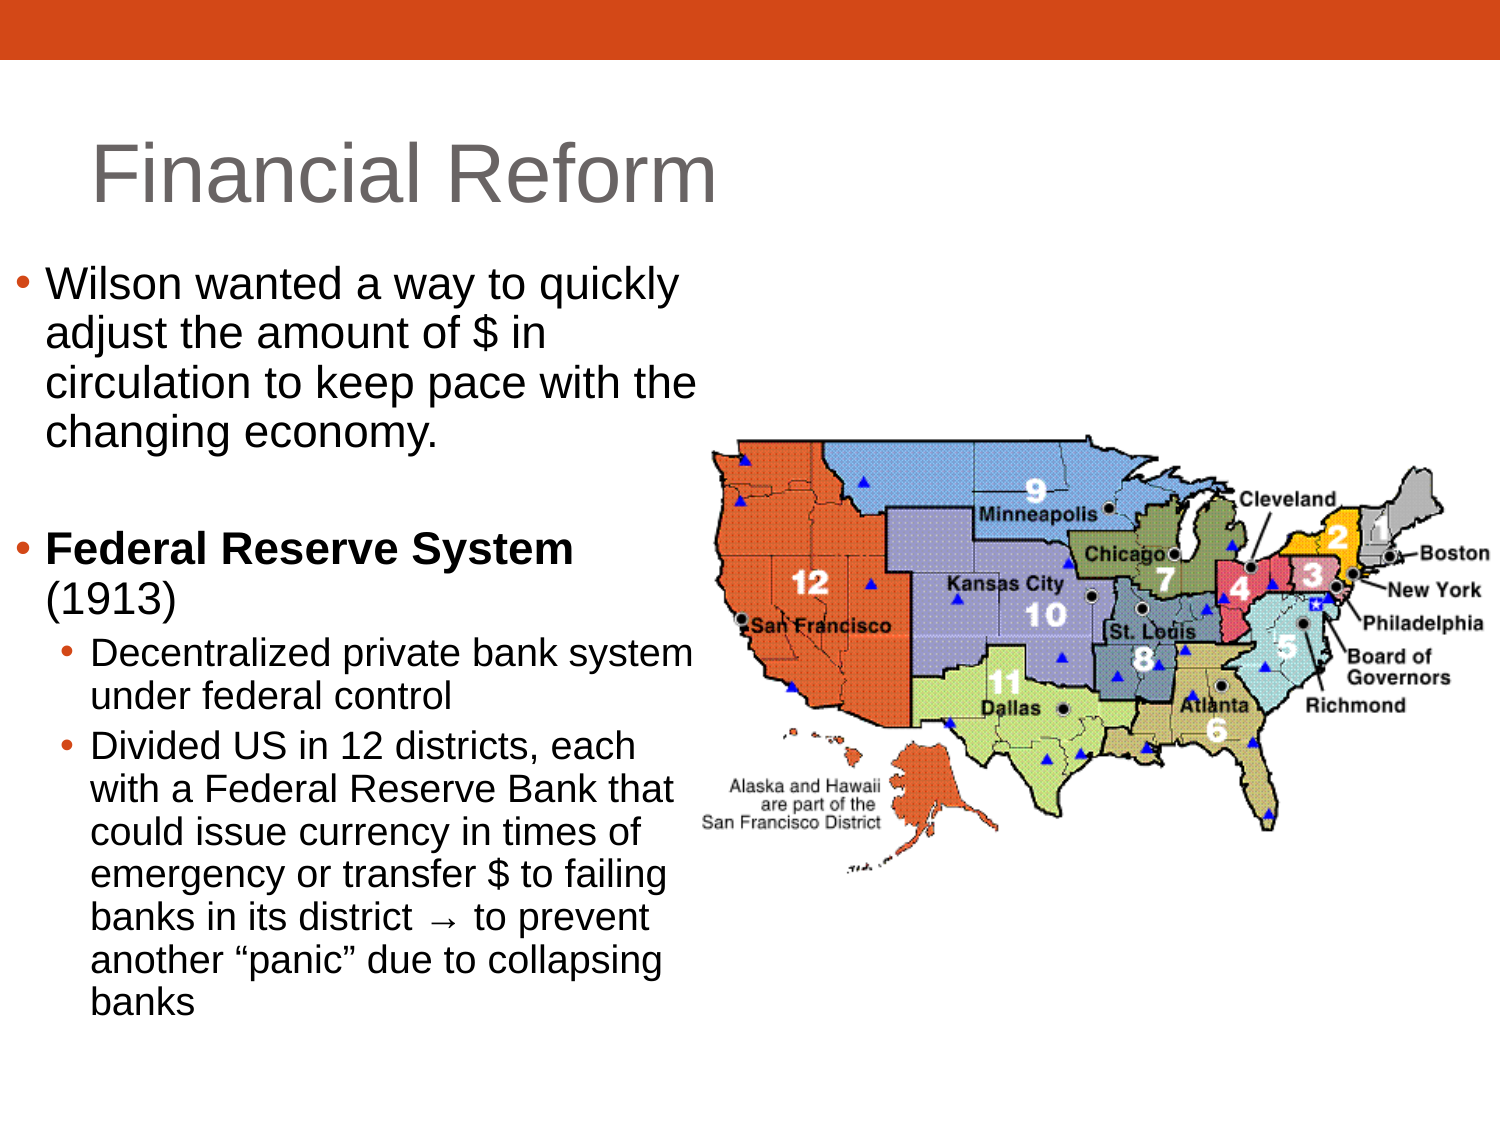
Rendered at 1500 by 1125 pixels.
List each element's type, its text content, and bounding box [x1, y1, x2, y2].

list Wilson wanted a way to quickly adjust the amount of $ in circulation to keep pace with the changing economy. Federal Reserve System (1913) Decentralized private bank system under federal control Divided US in 12 districts, each with a Federal Reserve Bank that could issue currency in times of emergency or transfer $ to failing banks in its district → to prevent another “panic” due to collapsing banks [0, 252, 725, 1100]
title Financial Reform [75, 87, 1425, 250]
picture [687, 424, 1500, 894]
